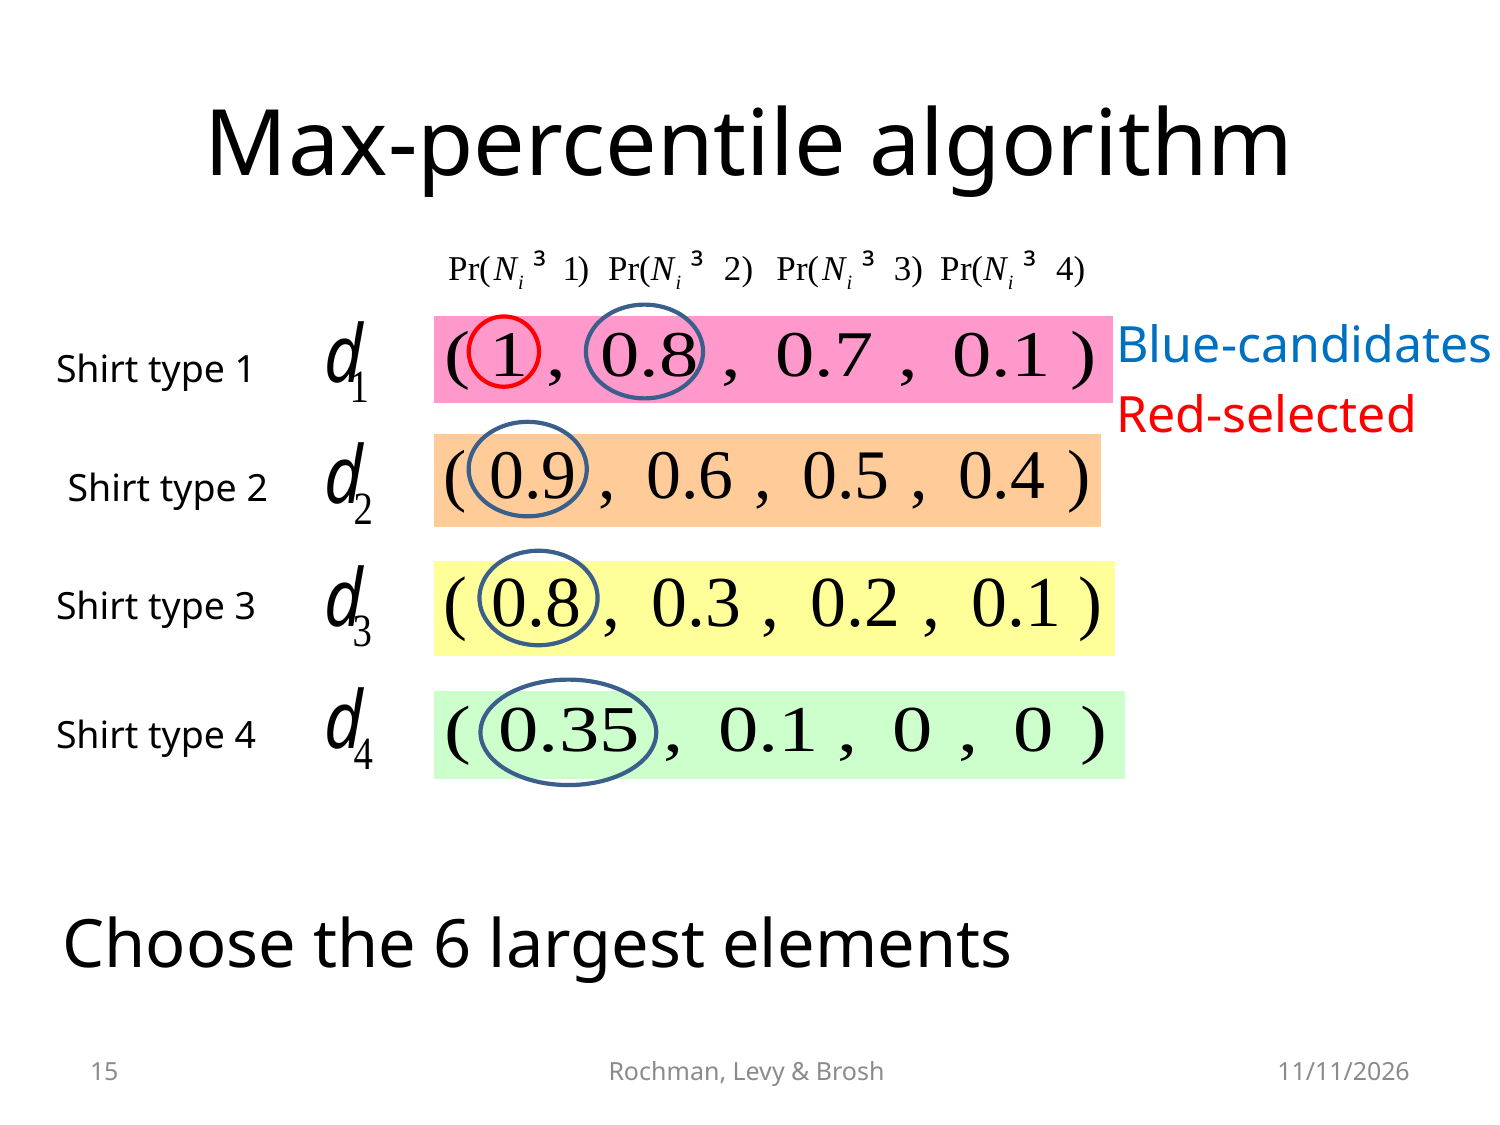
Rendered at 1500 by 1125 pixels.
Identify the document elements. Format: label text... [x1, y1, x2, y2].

slide_number 15 [75, 1042, 425, 1103]
title Max-percentile algorithm [75, 45, 1425, 233]
text_box Blue-candidates Red-selected [1126, 304, 1500, 741]
footer Rochman, Levy & Brosh [512, 1042, 988, 1103]
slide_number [1074, 1042, 1425, 1103]
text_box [442, 244, 1093, 298]
list Choose the 6 largest elements [47, 893, 1483, 1125]
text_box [41, 304, 1126, 786]
